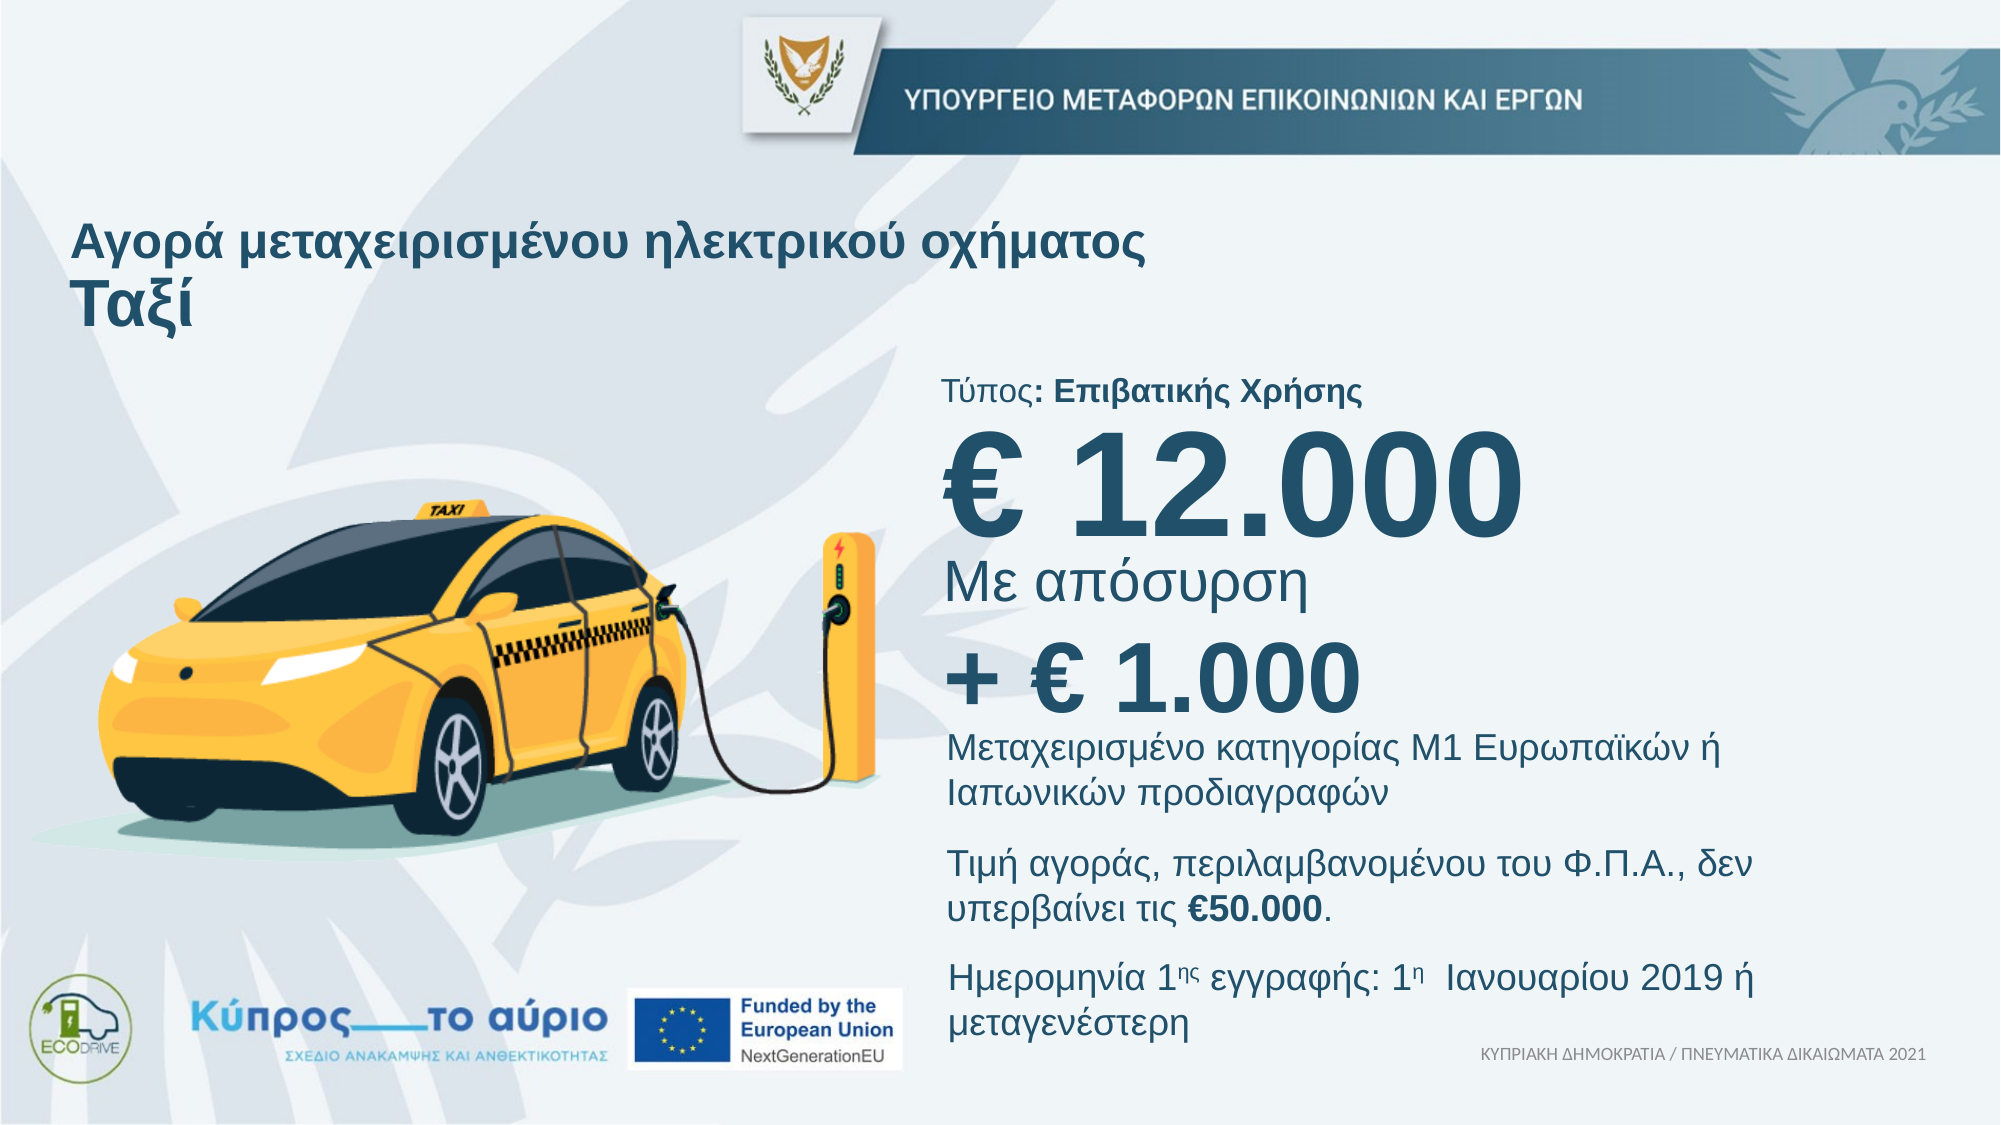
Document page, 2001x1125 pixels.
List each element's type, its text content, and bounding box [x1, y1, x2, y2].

text_box Μεταχειρισμένο κατηγορίας Μ1 Ευρωπαϊκών ή Ιαπωνικών προδιαγραφών Τιμή αγοράς, περιλαμβανομένου του Φ.Π.Α., δεν υπερβαίνει τις €50.000. [941, 716, 1857, 936]
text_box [941, 361, 1579, 743]
text_box Αγορά μεταχειρισμένου ηλεκτρικού οχήματος Ταξί [55, 208, 1662, 350]
footer ΚΥΠΡΙΑΚΗ ΔΗΜΟΚΡΑΤΙΑ / ΠΝΕΥΜΑΤΙΚΑ ΔΙΚΑΙΩΜΑΤΑ 2021 [1366, 1023, 2000, 1084]
text_box Ημερομηνία 1ης εγγραφής: 1η Ιανουαρίου 2019 ή μεταγενέστερη [941, 945, 1859, 1051]
picture [0, 0, 2001, 1125]
